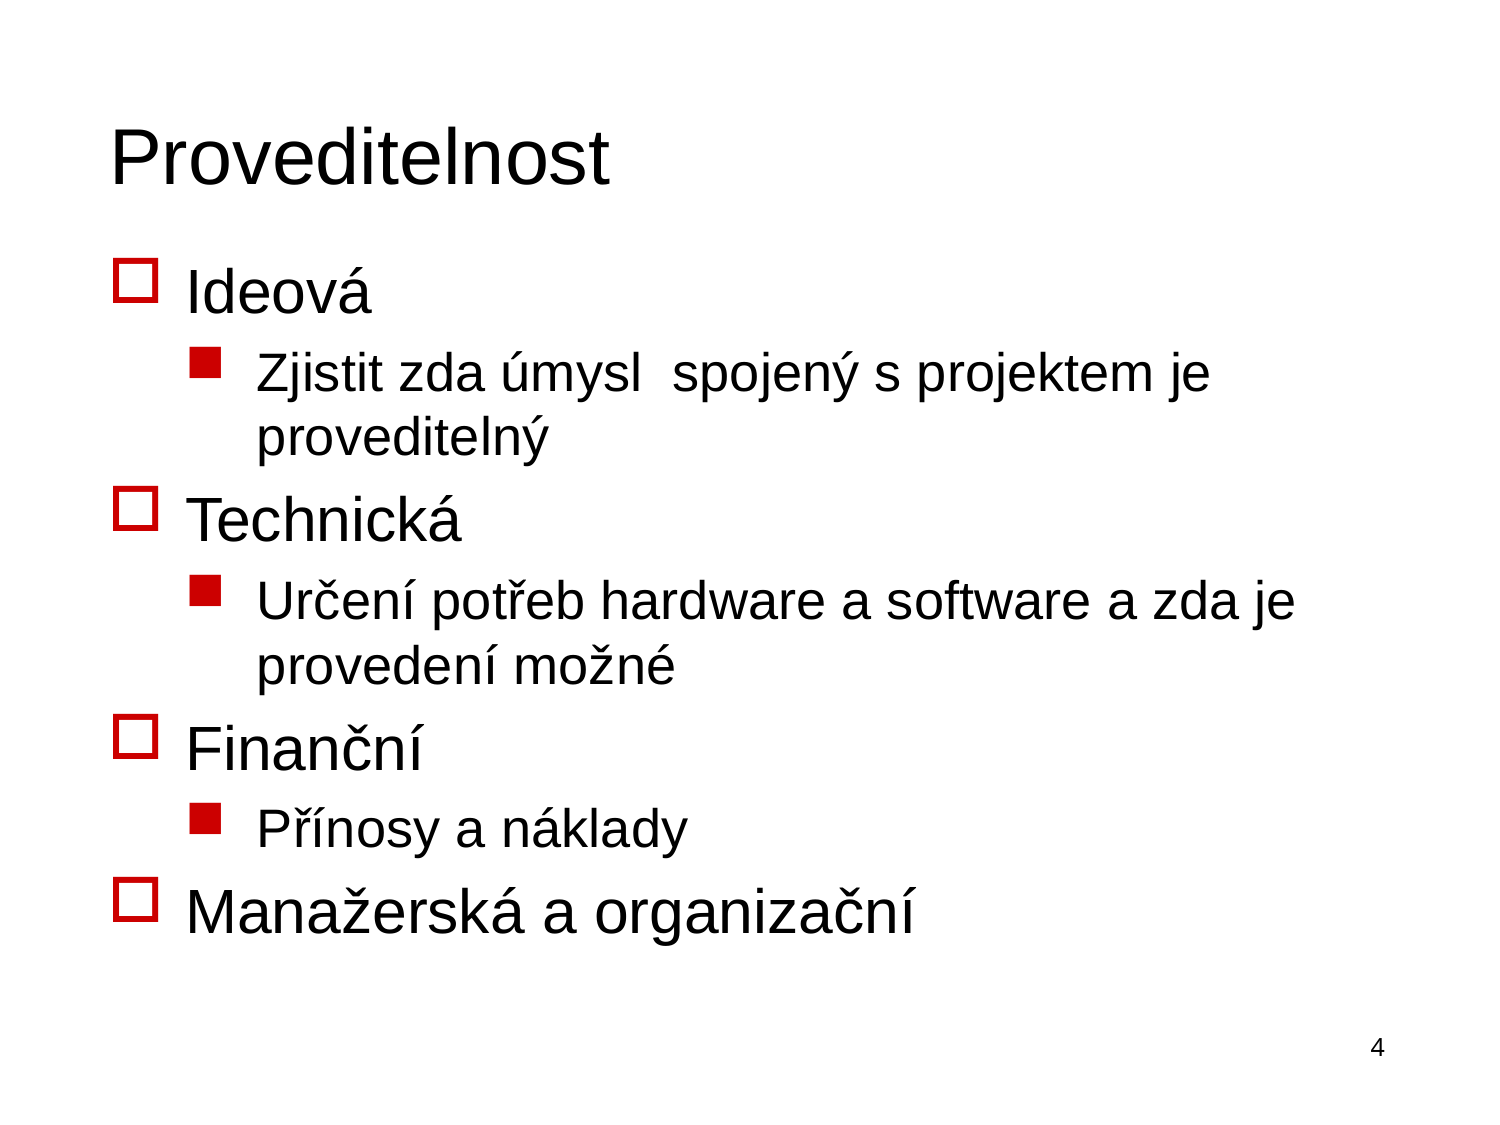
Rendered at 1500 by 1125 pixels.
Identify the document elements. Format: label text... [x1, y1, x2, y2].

list Ideová Zjistit zda úmysl spojený s projektem je proveditelný Technická Určení potřeb hardware a software a zda je provedení možné Finanční Přínosy a náklady Manažerská a organizační [92, 243, 1406, 944]
title Proveditelnost [93, 85, 1407, 209]
slide_number 4 [1074, 1024, 1401, 1103]
